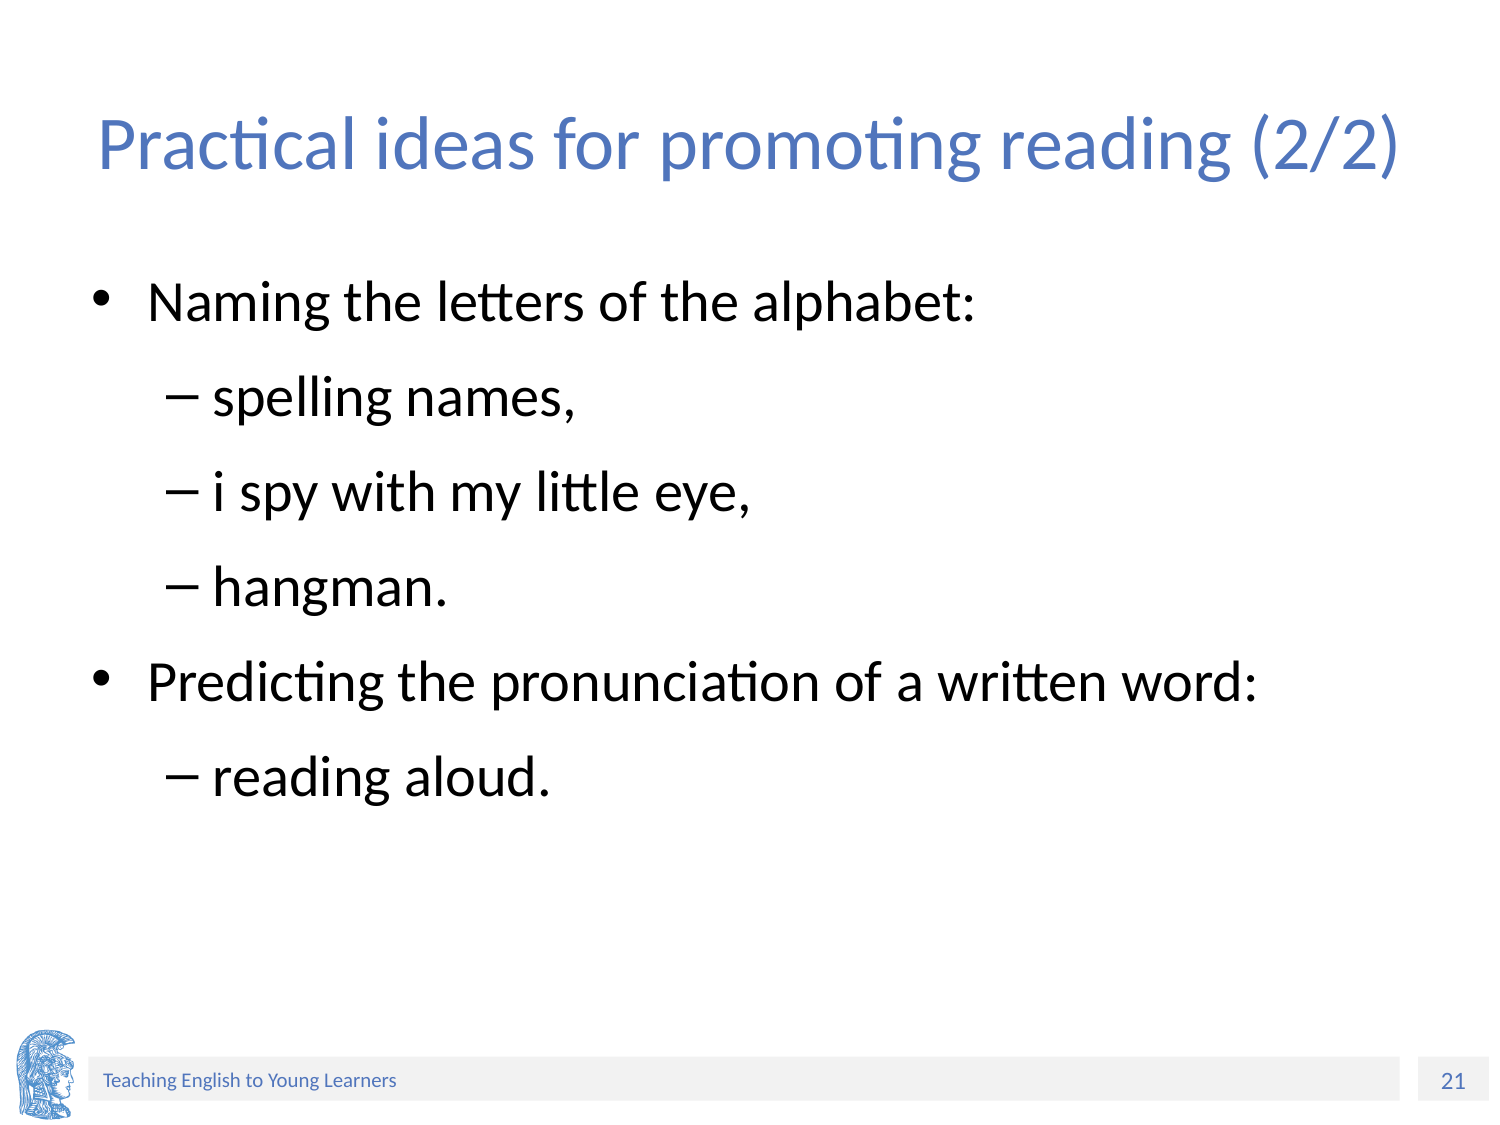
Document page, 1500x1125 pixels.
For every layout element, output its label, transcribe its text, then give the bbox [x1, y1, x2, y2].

picture [9, 1026, 81, 1120]
title Practical ideas for promoting reading (2/2) [75, 45, 1425, 233]
list Naming the letters of the alphabet: spelling names, i spy with my little eye, hangman. Predicting the pronunciation of a written word: reading aloud. [76, 255, 1427, 998]
